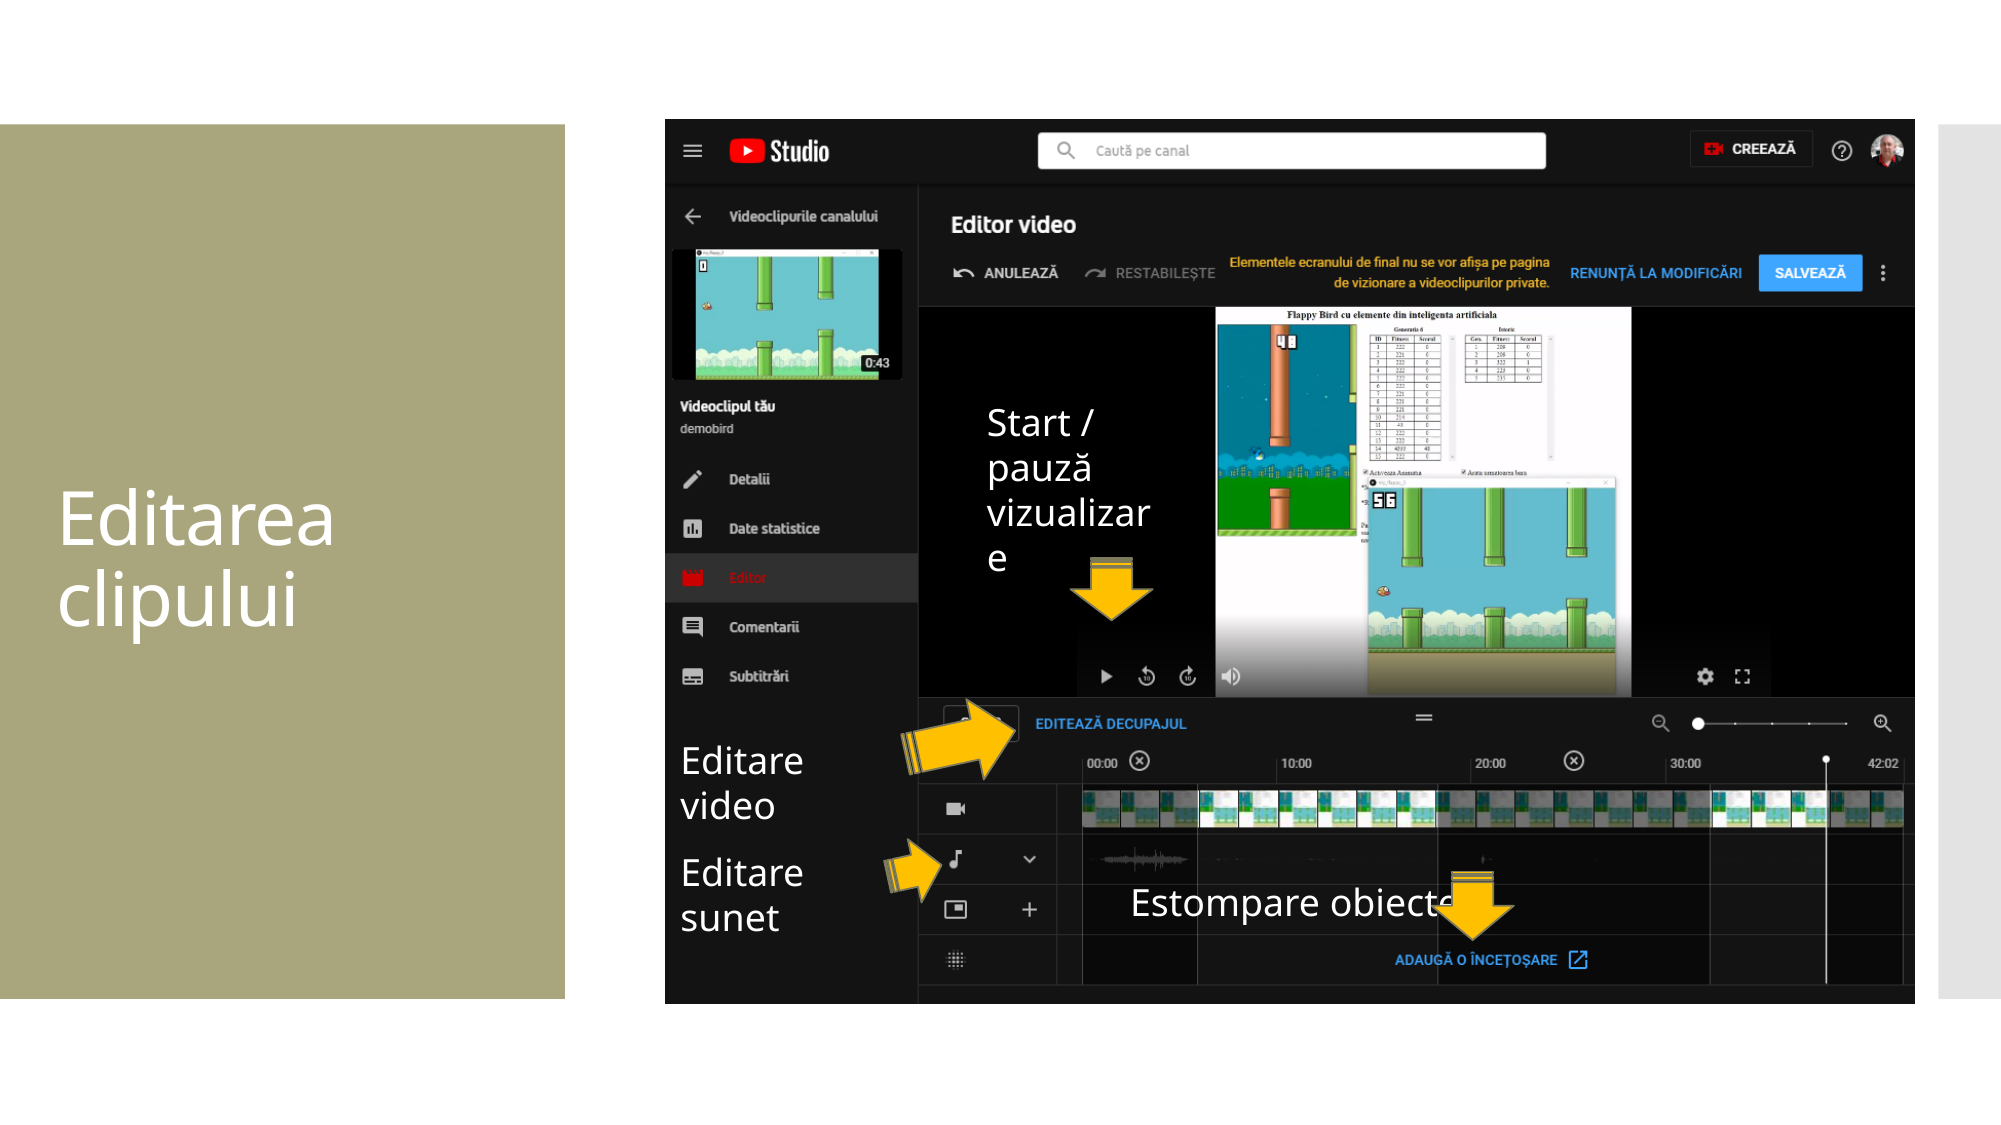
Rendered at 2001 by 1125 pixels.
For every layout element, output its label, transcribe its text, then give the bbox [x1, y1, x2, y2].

title Editarea clipului [41, 184, 525, 940]
picture [665, 119, 1915, 1005]
